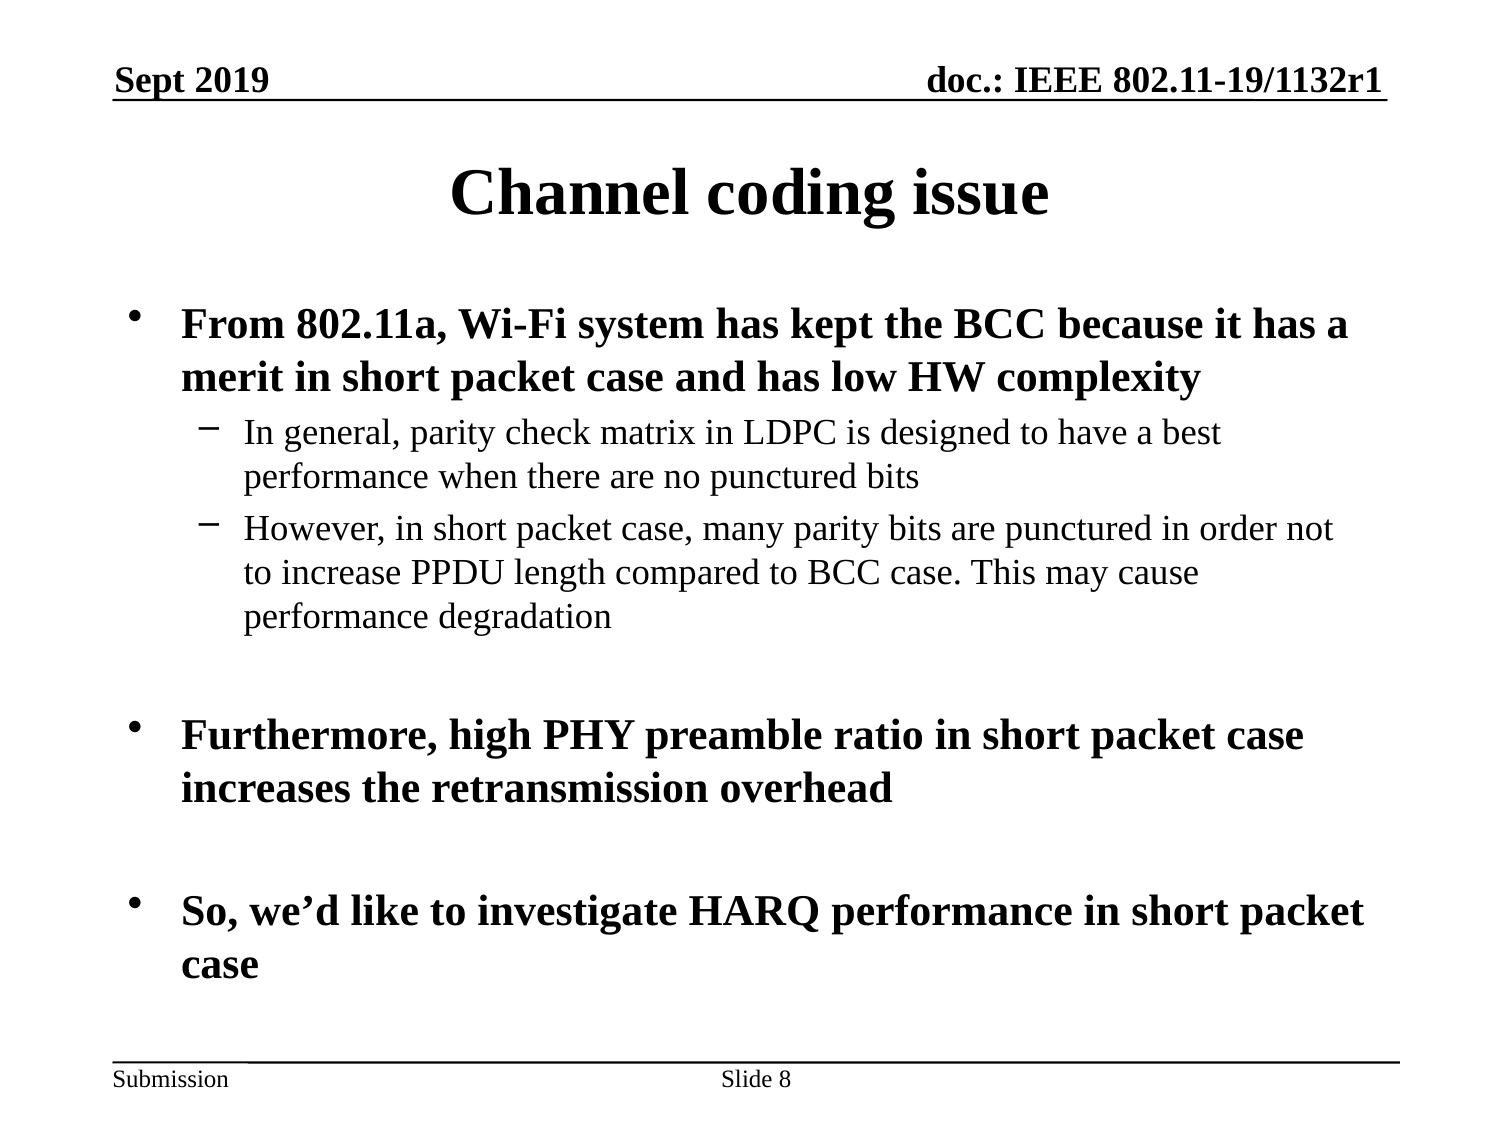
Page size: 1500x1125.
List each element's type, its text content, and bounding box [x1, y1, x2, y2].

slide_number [114, 54, 274, 101]
slide_number Slide 8 [712, 1061, 800, 1093]
list From 802.11a, Wi-Fi system has kept the BCC because it has a merit in short packet case and has low HW complexity In general, parity check matrix in LDPC is designed to have a best performance when there are no punctured bits However, in short packet case, many parity bits are punctured in order not to increase PPDU length compared to BCC case. This may cause performance degradation Furthermore, high PHY preamble ratio in short packet case increases the retransmission overhead So, we’d like to investigate HARQ performance in short packet case [112, 287, 1388, 1000]
title Channel coding issue [112, 112, 1388, 263]
